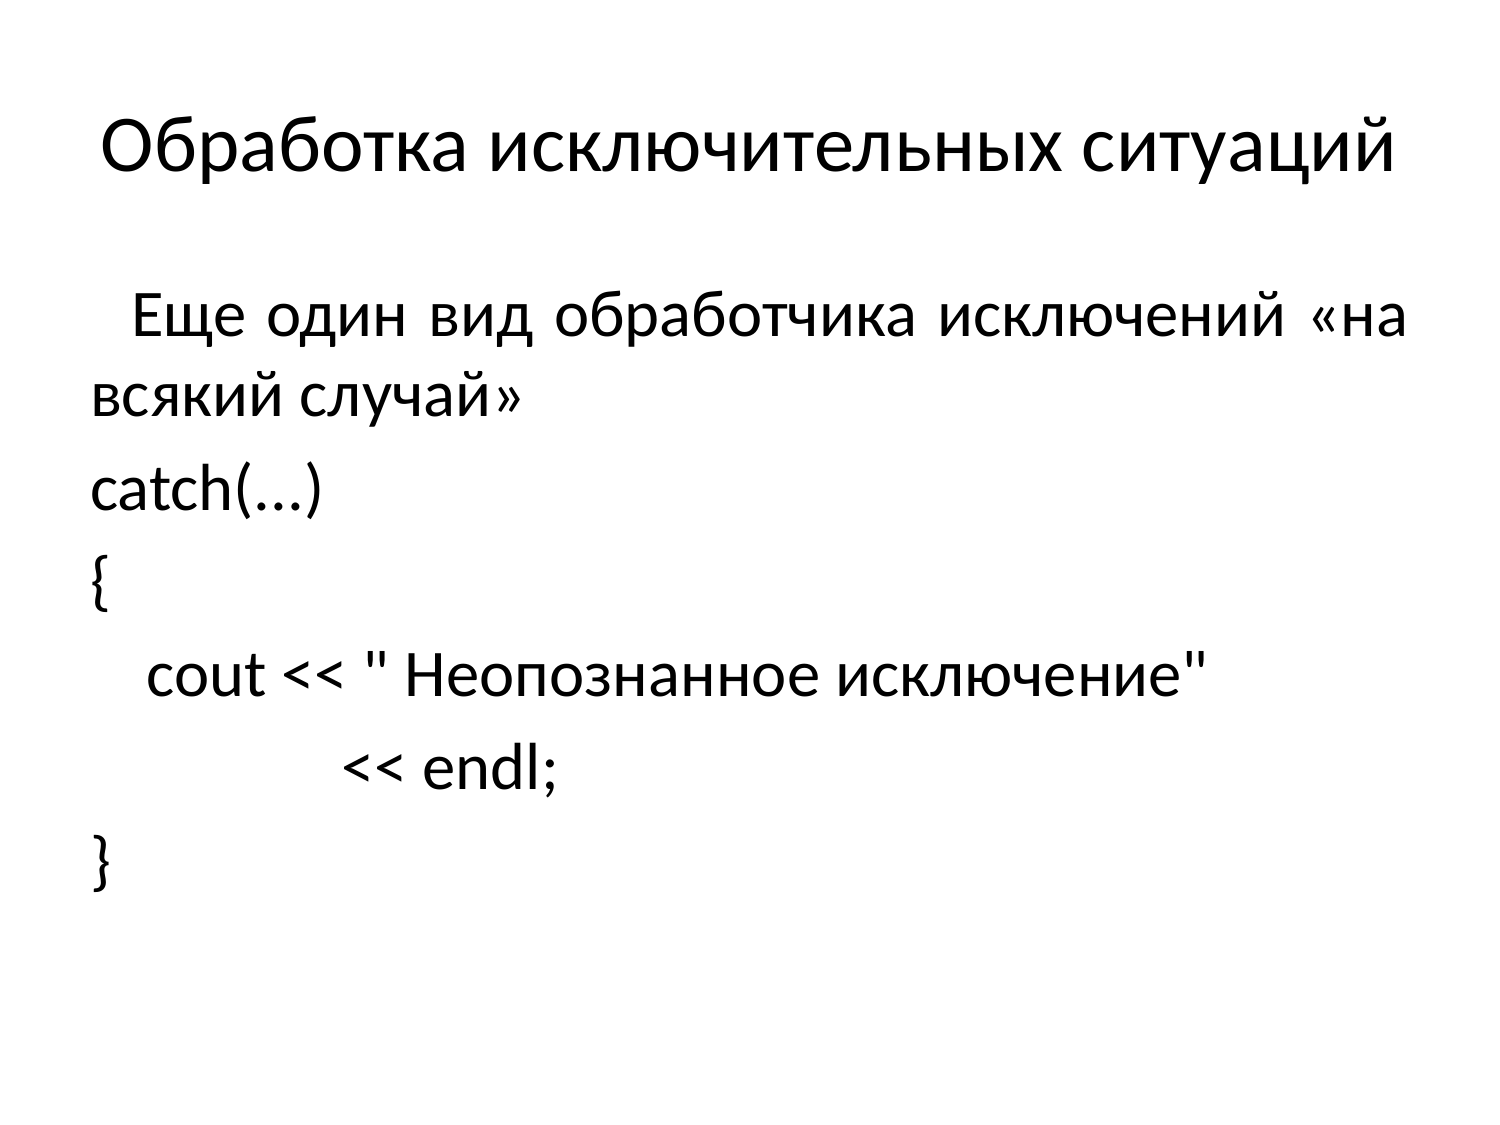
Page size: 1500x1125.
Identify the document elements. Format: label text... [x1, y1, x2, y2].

list Еще один вид обработчика исключений «на всякий случай» catch(...) { cout << " Неопознанное исключение" << endl; } [75, 262, 1425, 1005]
title Обработка исключительных ситуаций [75, 45, 1425, 233]
